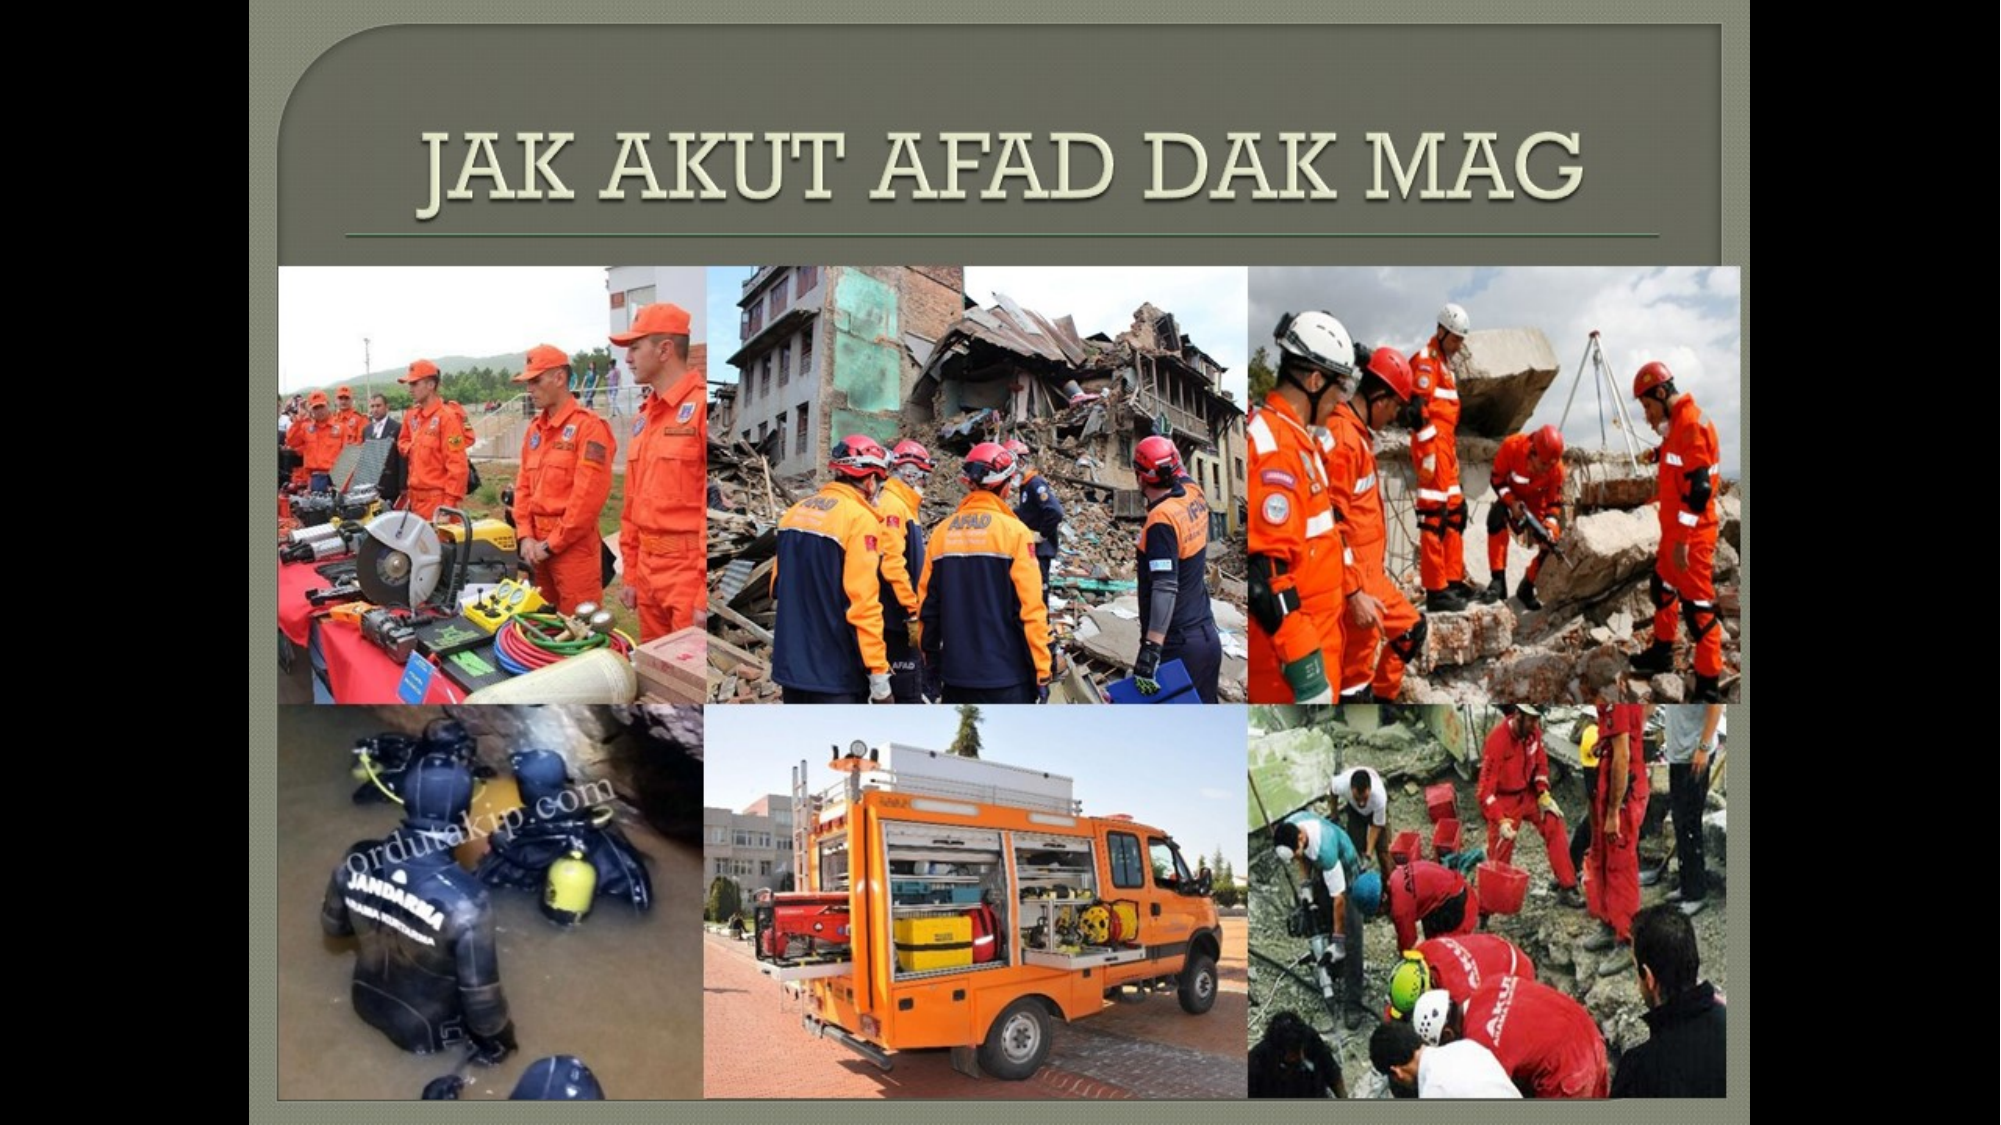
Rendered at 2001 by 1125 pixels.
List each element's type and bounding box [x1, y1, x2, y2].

picture [249, 0, 1750, 1125]
